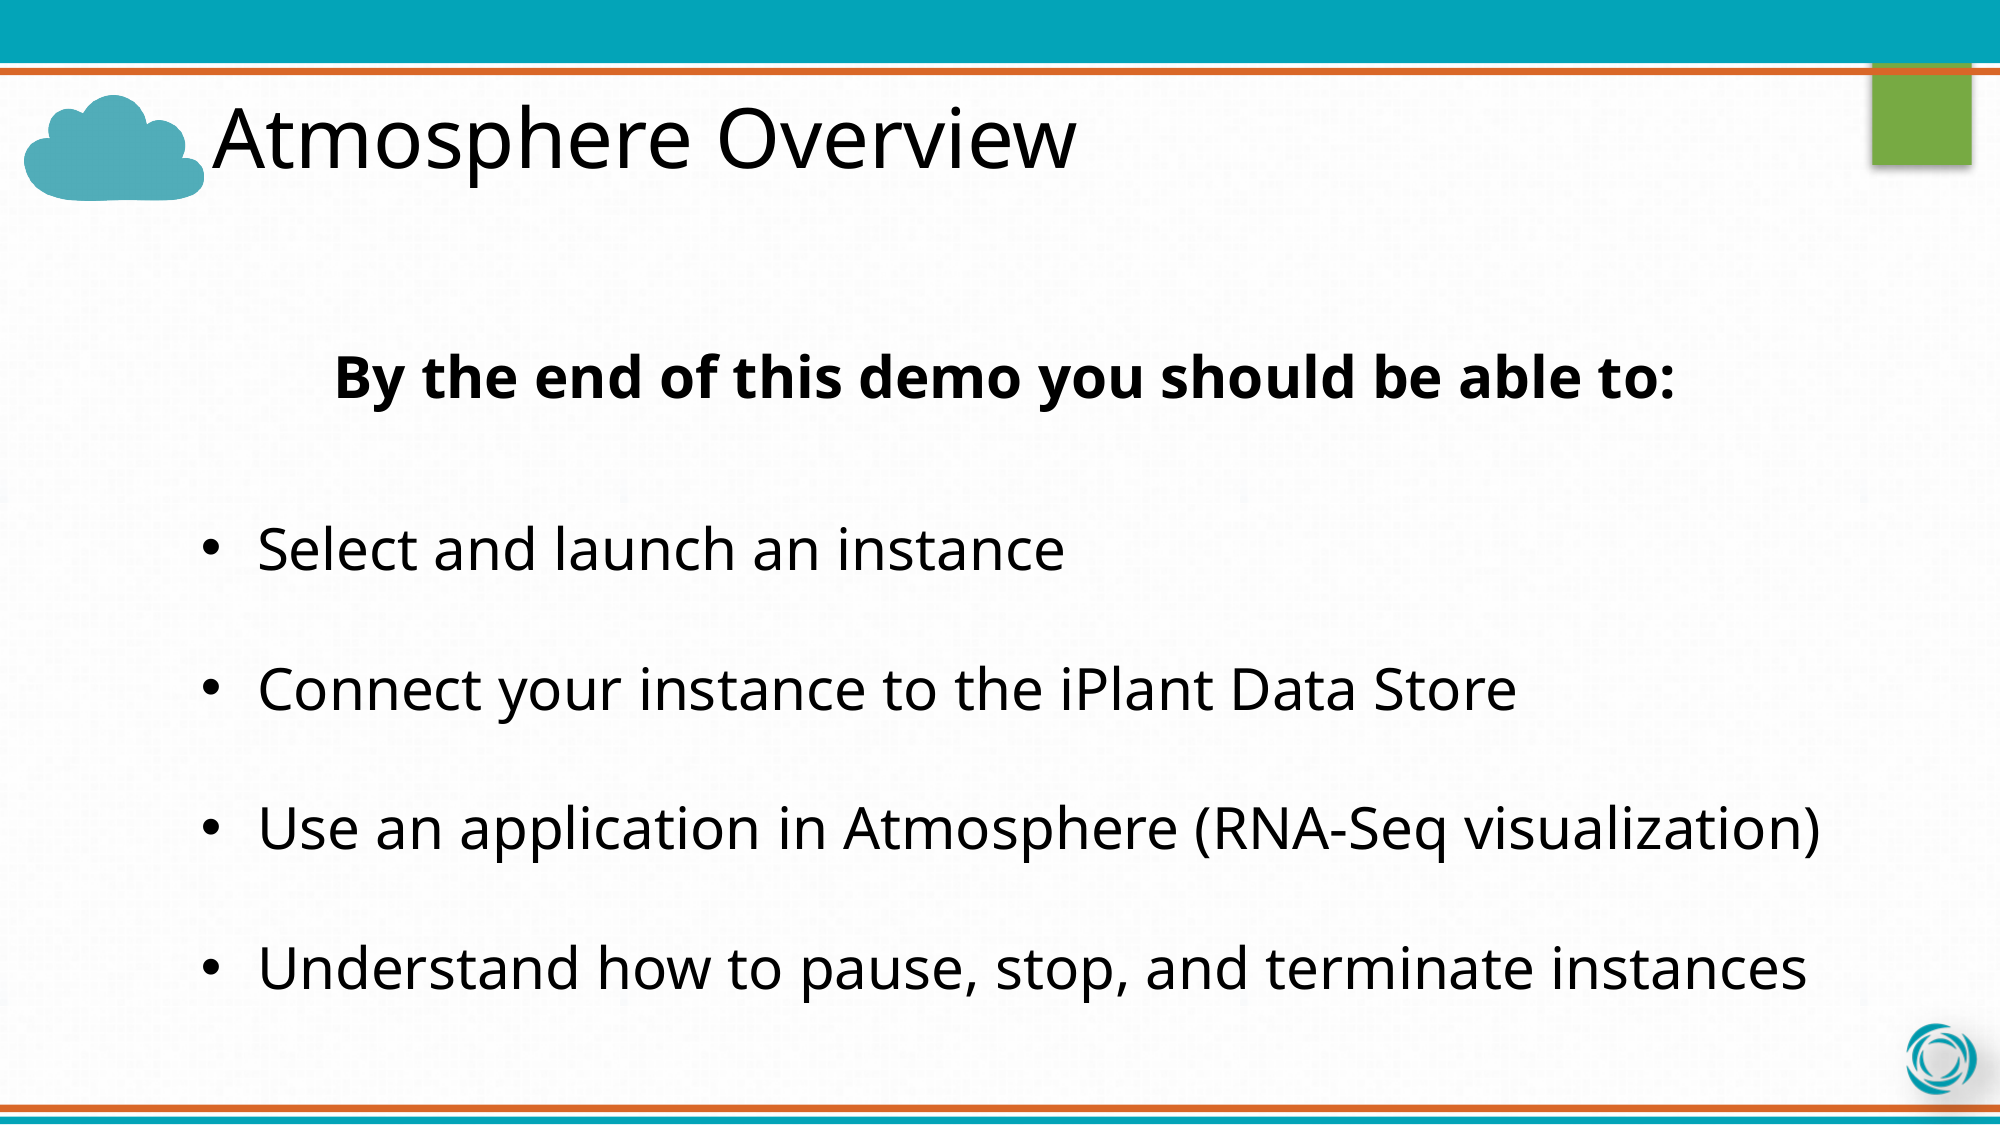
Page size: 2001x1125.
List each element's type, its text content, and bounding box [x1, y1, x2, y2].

text_box [0, 1116, 1872, 1125]
text_box [0, 1104, 1872, 1113]
text_box [0, 0, 2000, 64]
text_box Atmosphere Overview [198, 77, 1094, 193]
text_box Select and launch an instance Connect your instance to the iPlant Data Store Use an application in Atmosphere (RNA-Seq visualization) Understand how to pause, stop, and terminate instances [186, 434, 1836, 1009]
text_box [0, 67, 2000, 76]
picture [24, 95, 204, 201]
picture [1872, 990, 2000, 1125]
text_box By the end of this demo you should be able to: [318, 332, 1691, 418]
text_box [1871, 76, 1973, 166]
